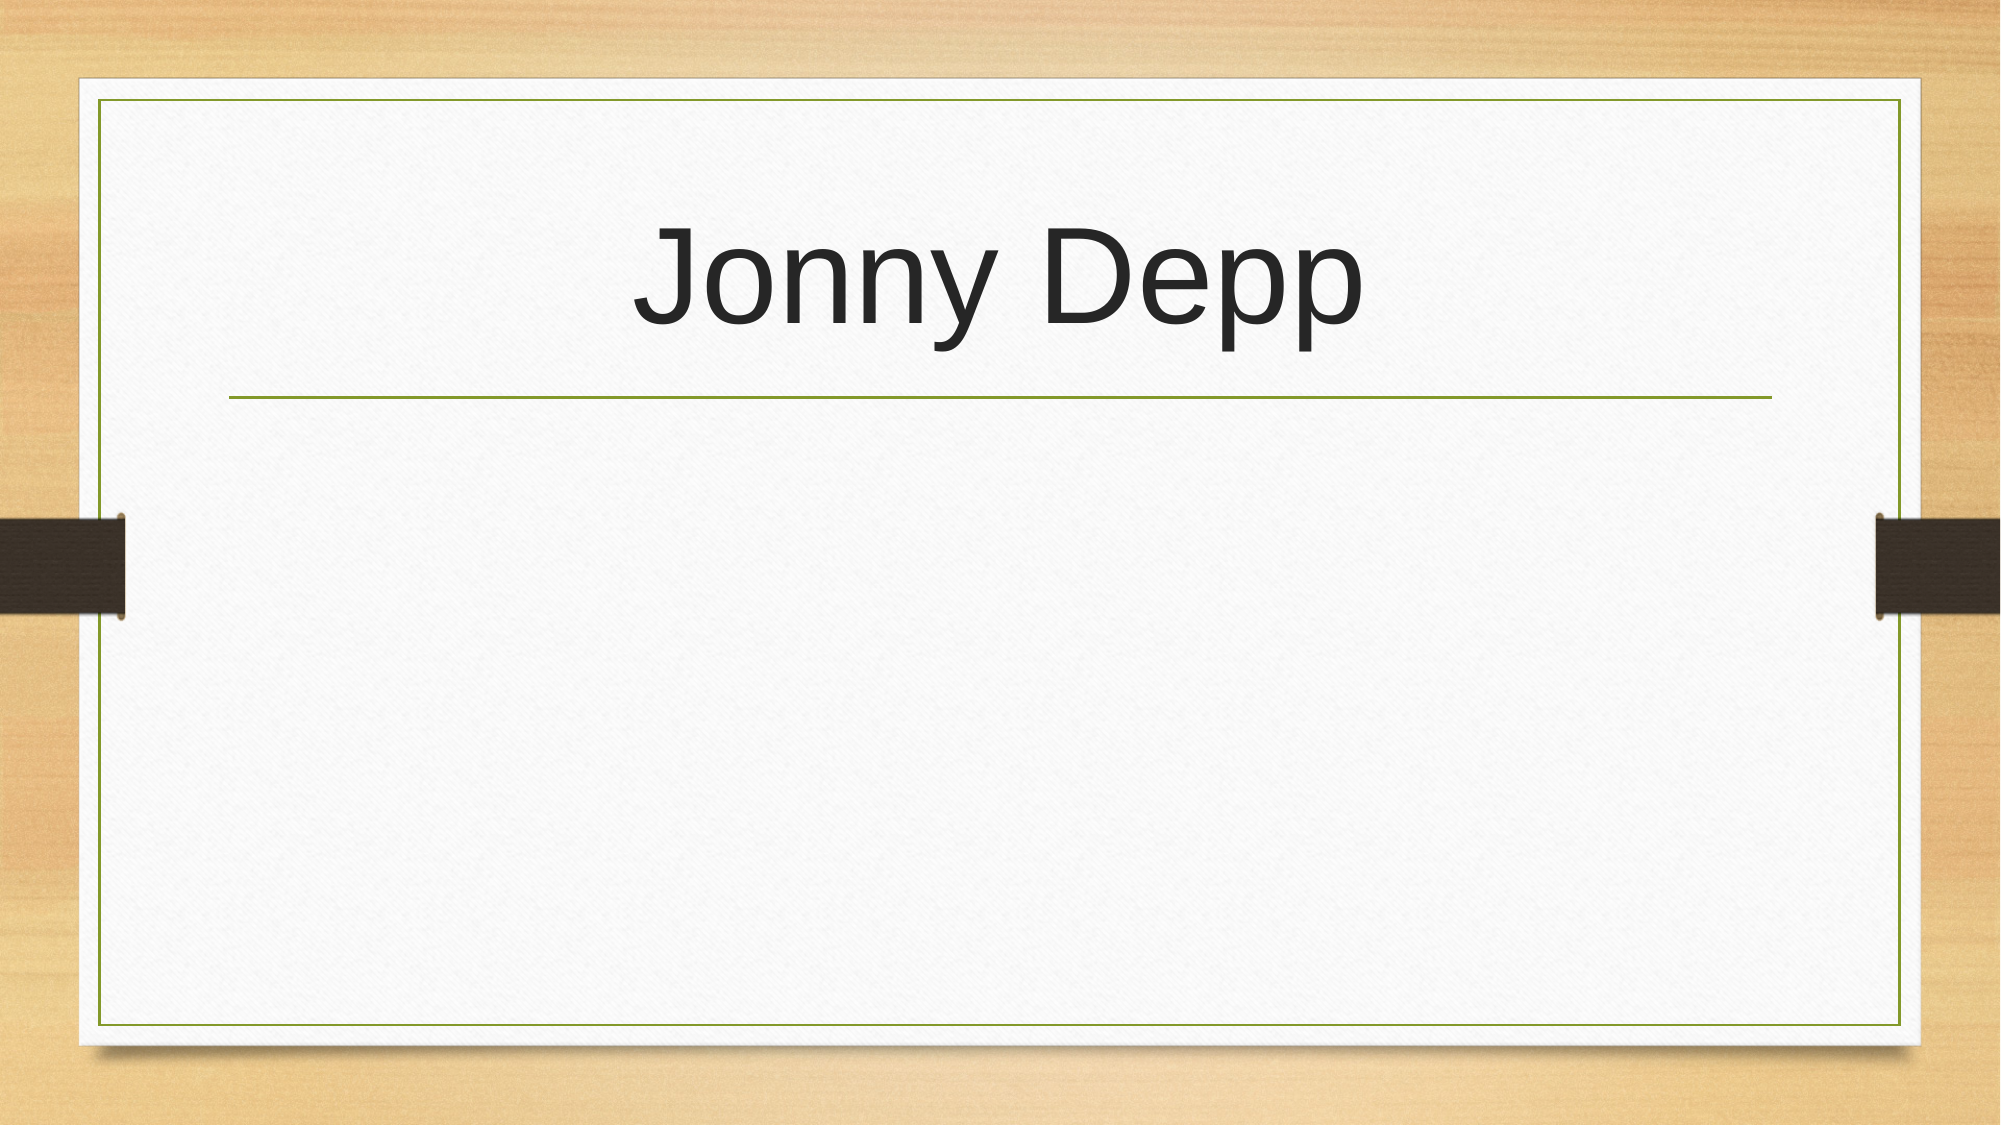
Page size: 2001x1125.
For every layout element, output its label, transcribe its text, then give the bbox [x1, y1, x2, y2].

picture [0, 0, 2001, 1125]
title Jonny Depp [212, 161, 1788, 375]
